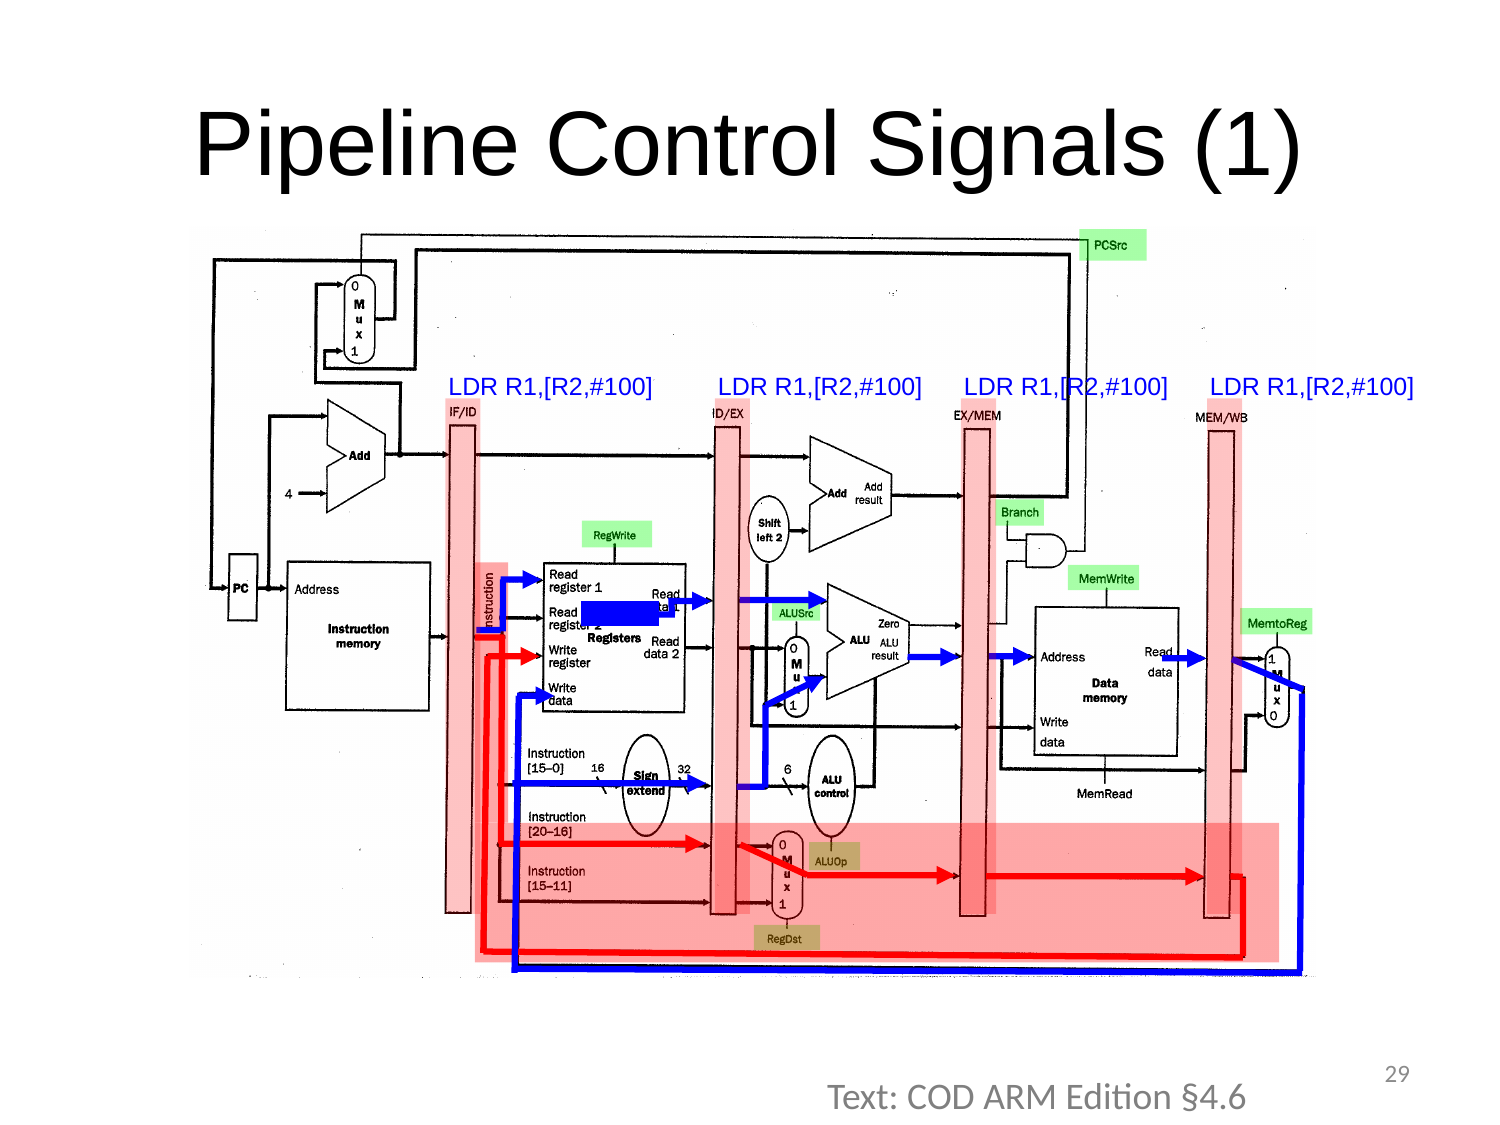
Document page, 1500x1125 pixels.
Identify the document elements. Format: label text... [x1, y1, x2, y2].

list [189, 226, 1317, 978]
title Pipeline Control Signals (1) [75, 45, 1425, 233]
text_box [474, 562, 1280, 963]
slide_number 29 [1074, 1042, 1425, 1103]
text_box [581, 228, 1313, 951]
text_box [476, 579, 712, 632]
text_box Text: COD ARM Edition §4.6 [812, 1064, 1350, 1125]
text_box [736, 599, 960, 657]
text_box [514, 658, 1304, 974]
text_box LDR R1,[R2,#100] [1321, 363, 1500, 408]
